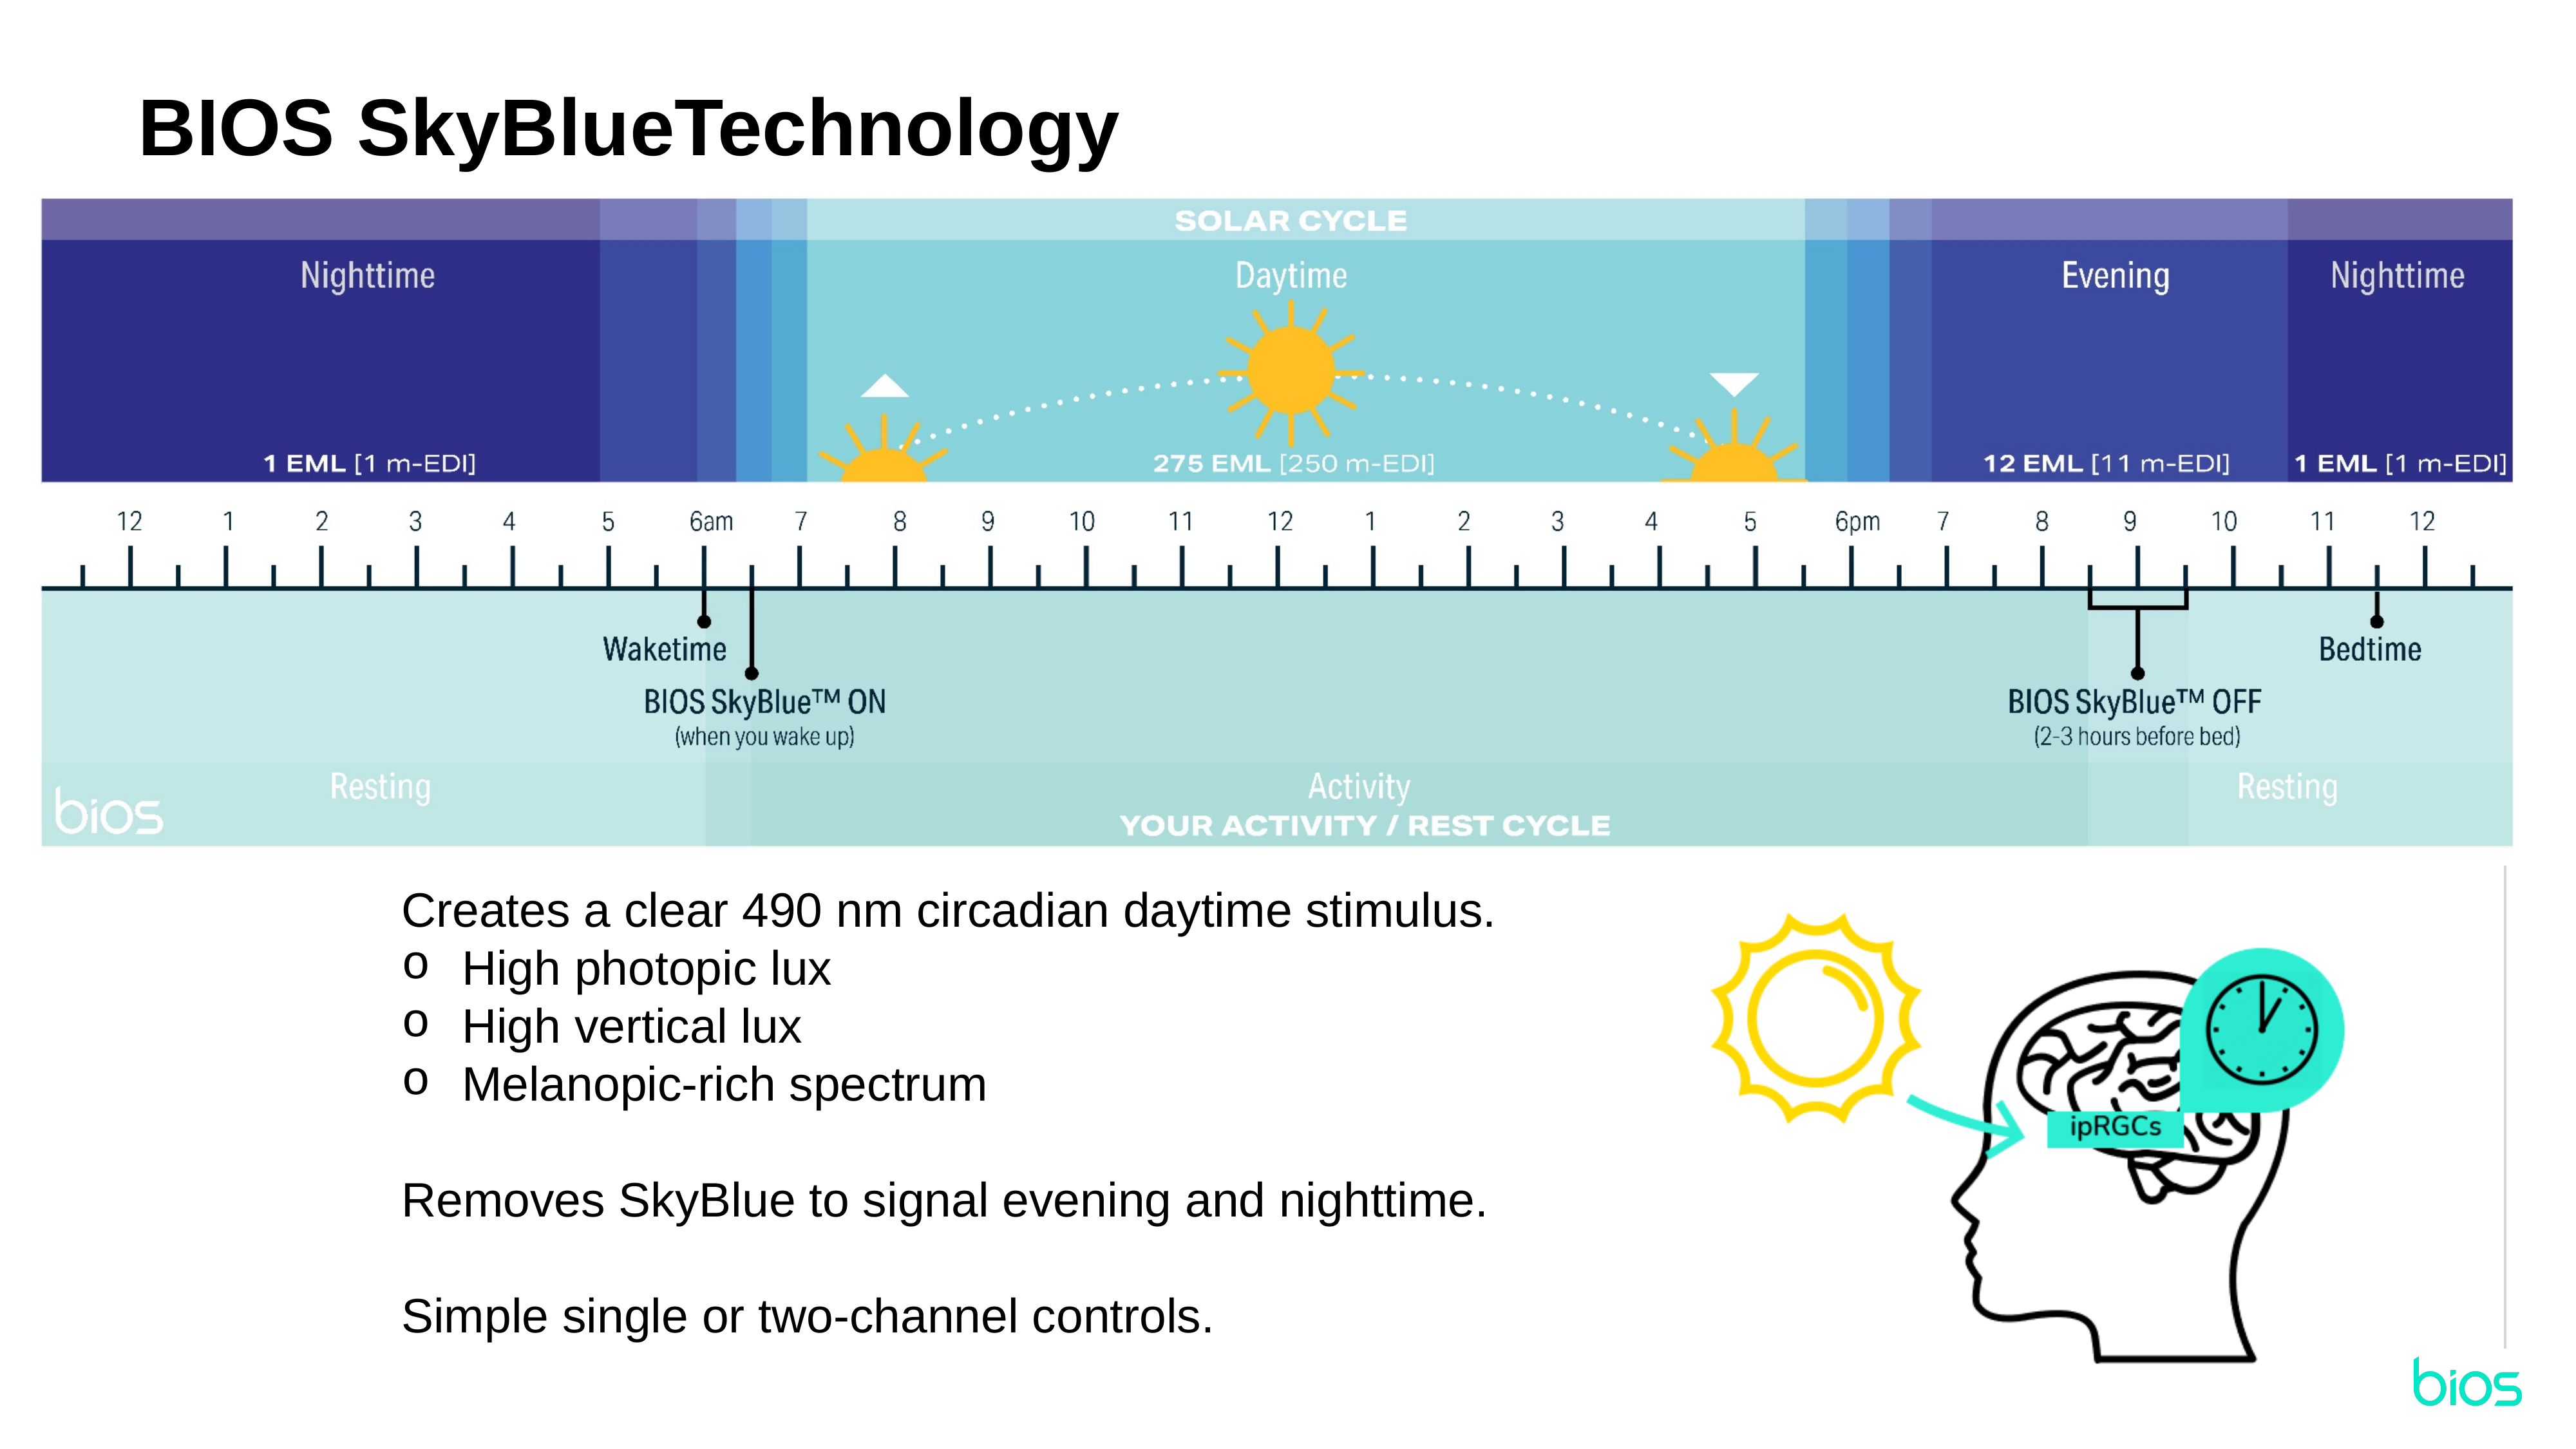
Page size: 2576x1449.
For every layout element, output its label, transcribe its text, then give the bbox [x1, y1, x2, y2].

picture [2414, 1356, 2522, 1406]
text_box Creates a clear 490 nm circadian daytime stimulus. High photopic lux High vertical lux Melanopic-rich spectrum Removes SkyBlue to signal evening and nighttime. Simple single or two-channel controls. [392, 874, 1507, 1406]
picture [23, 171, 2533, 1387]
text_box BIOS SkyBlueTechnology [129, 80, 1698, 158]
